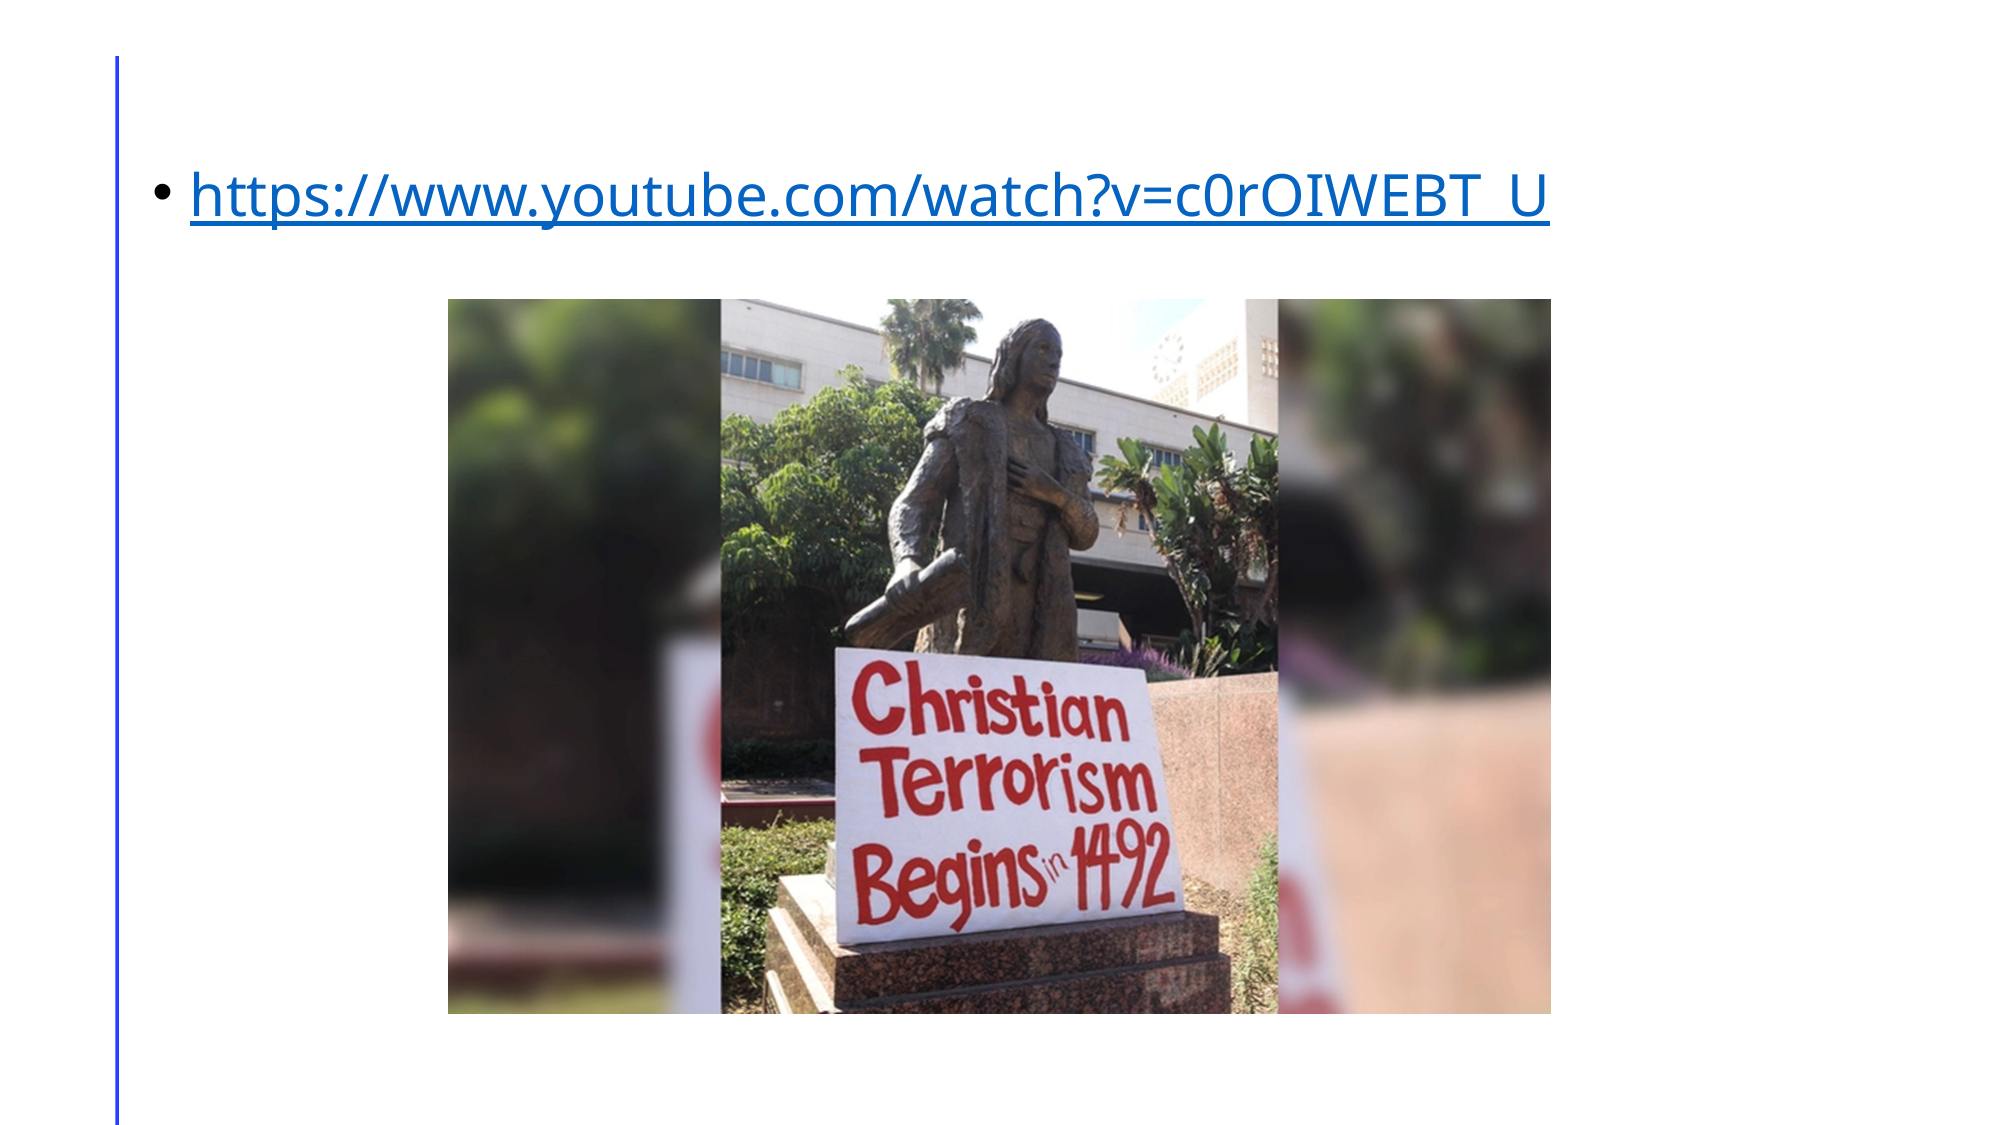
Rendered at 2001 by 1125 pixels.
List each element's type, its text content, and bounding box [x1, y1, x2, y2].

picture [448, 299, 1551, 1014]
list https://www.youtube.com/watch?v=c0rOIWEBT_U [137, 152, 1863, 1014]
